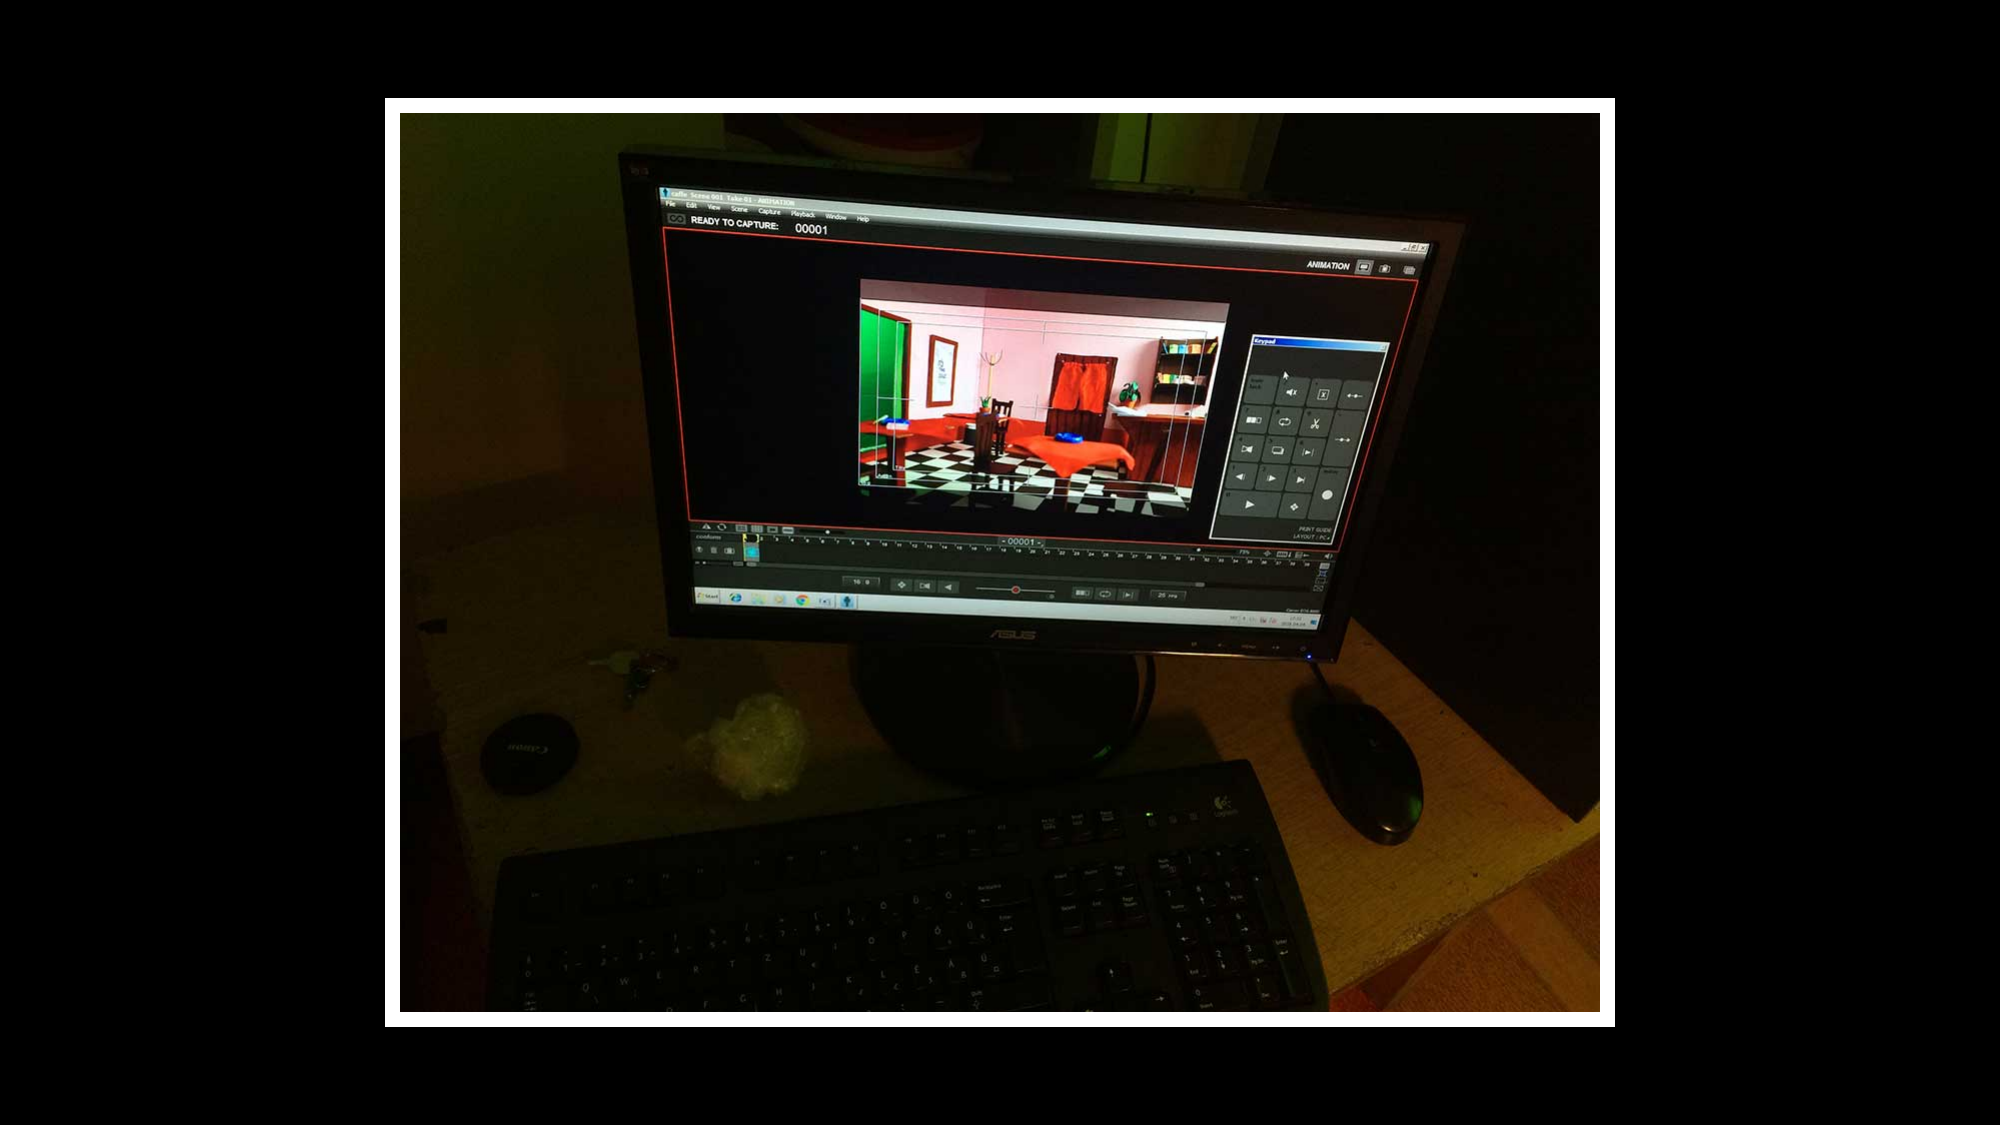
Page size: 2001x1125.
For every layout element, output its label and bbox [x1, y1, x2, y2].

picture [399, 112, 1600, 1013]
